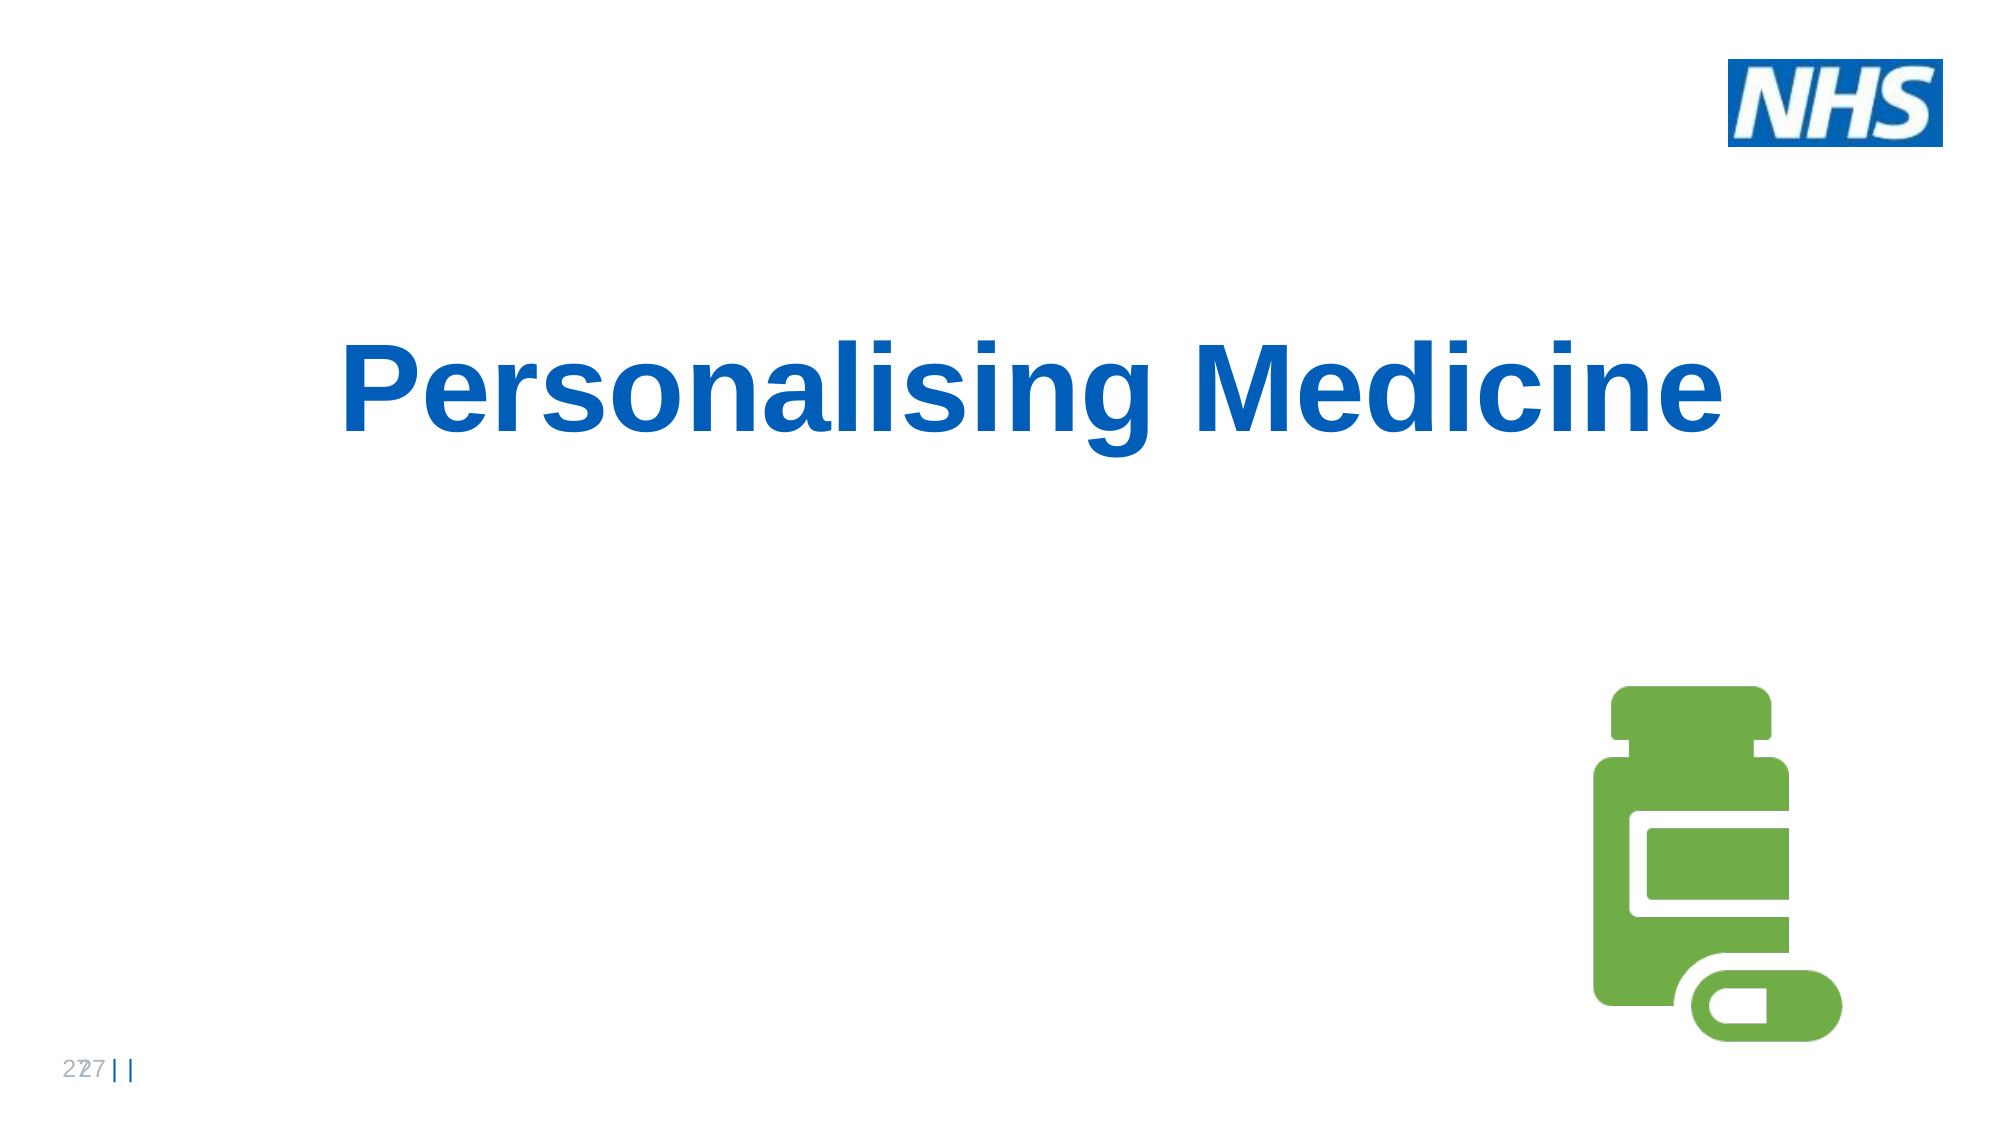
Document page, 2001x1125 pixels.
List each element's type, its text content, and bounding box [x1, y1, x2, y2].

picture [1505, 651, 1931, 1077]
picture [1728, 59, 1943, 147]
title Personalising Medicine [323, 316, 2000, 652]
